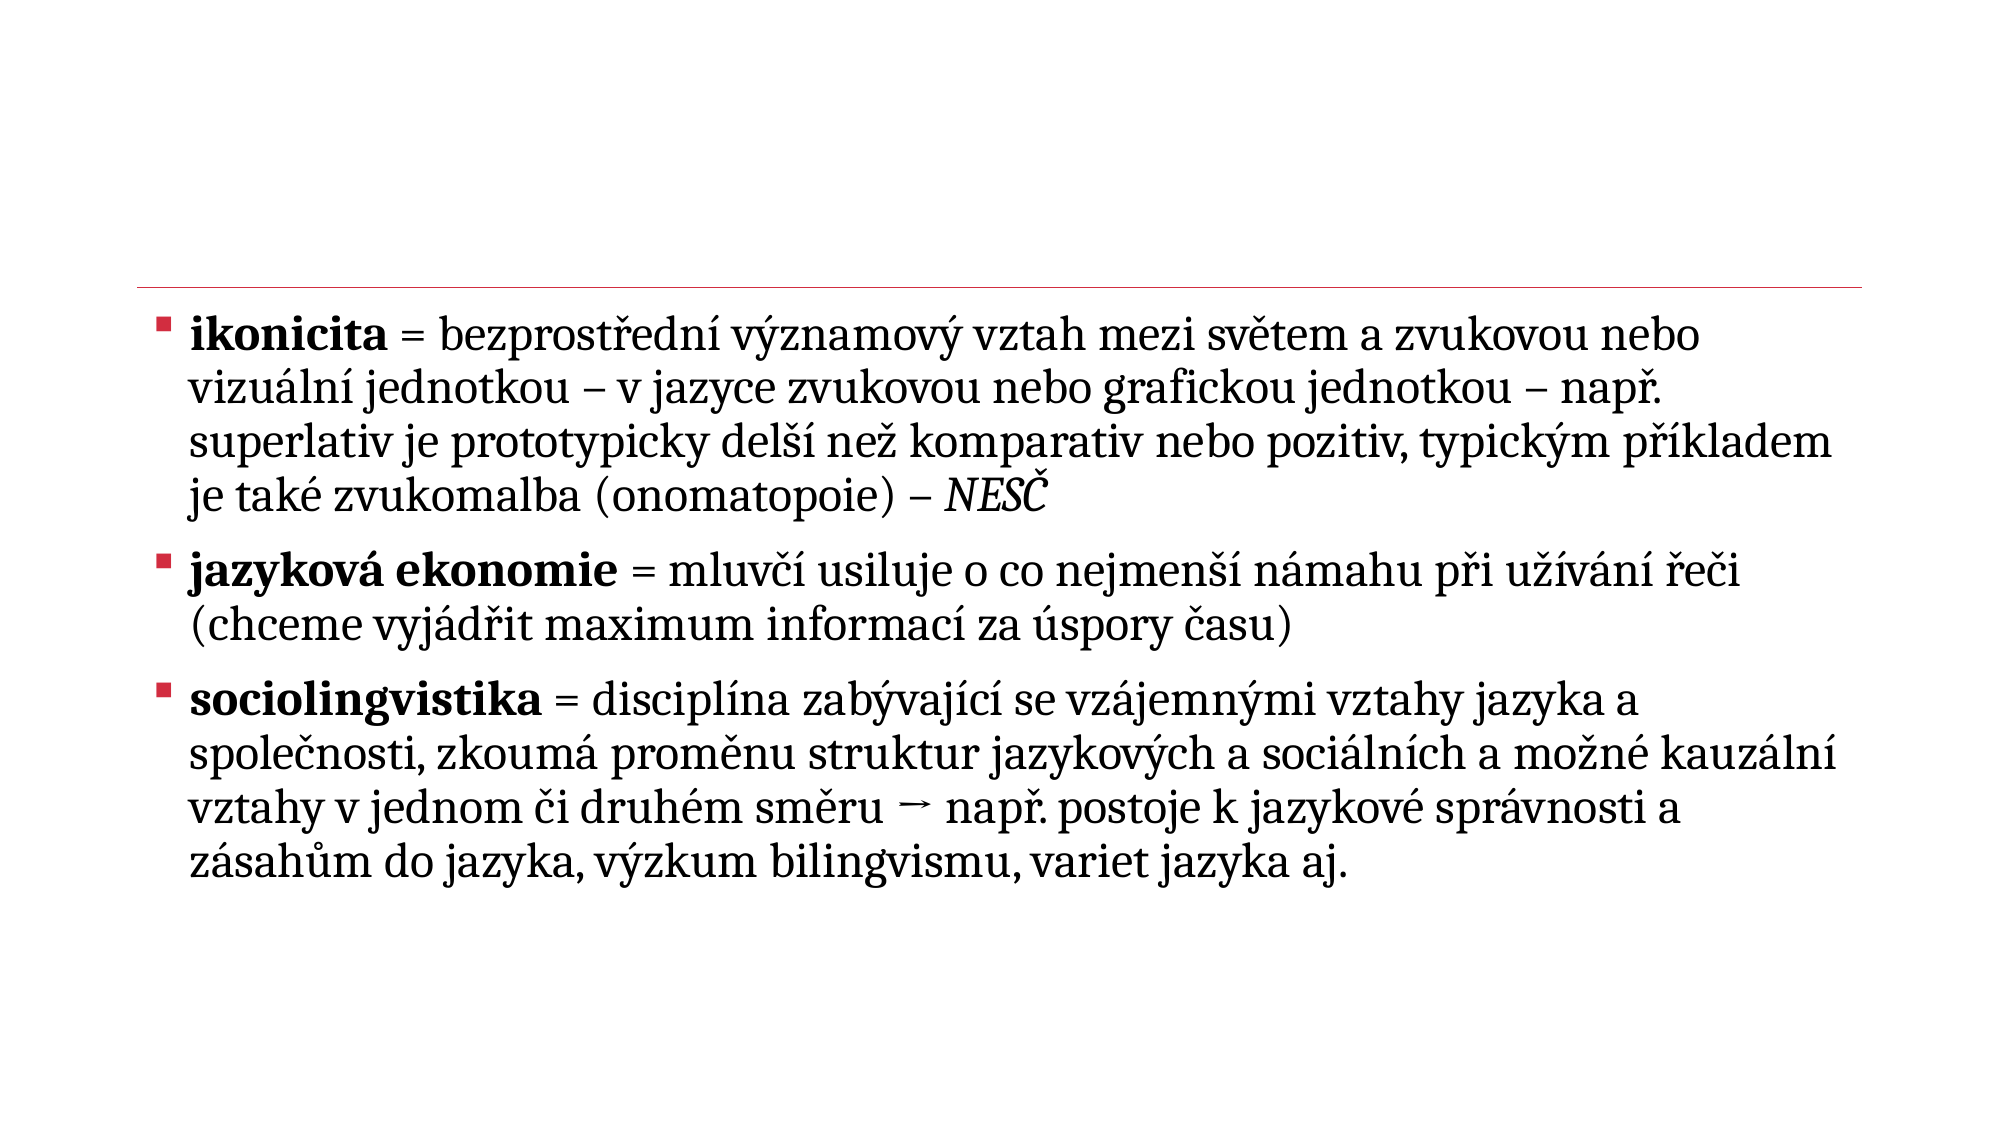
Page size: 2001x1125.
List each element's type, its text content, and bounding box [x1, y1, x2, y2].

list ikonicita = bezprostřední významový vztah mezi světem a zvukovou nebo vizuální jednotkou – v jazyce zvukovou nebo grafickou jednotkou – např. superlativ je prototypicky delší než komparativ nebo pozitiv, typickým příkladem je také zvukomalba (onomatopoie) – NESČ jazyková ekonomie = mluvčí usiluje o co nejmenší námahu při užívání řeči (chceme vyjádřit maximum informací za úspory času) sociolingvistika = disciplína zabývající se vzájemnými vztahy jazyka a společnosti, zkoumá proměnu struktur jazykových a sociálních a možné kauzální vztahy v jednom či druhém směru → např. postoje k jazykové správnosti a zásahům do jazyka, výzkum bilingvismu, variet jazyka aj. [137, 299, 1863, 1014]
